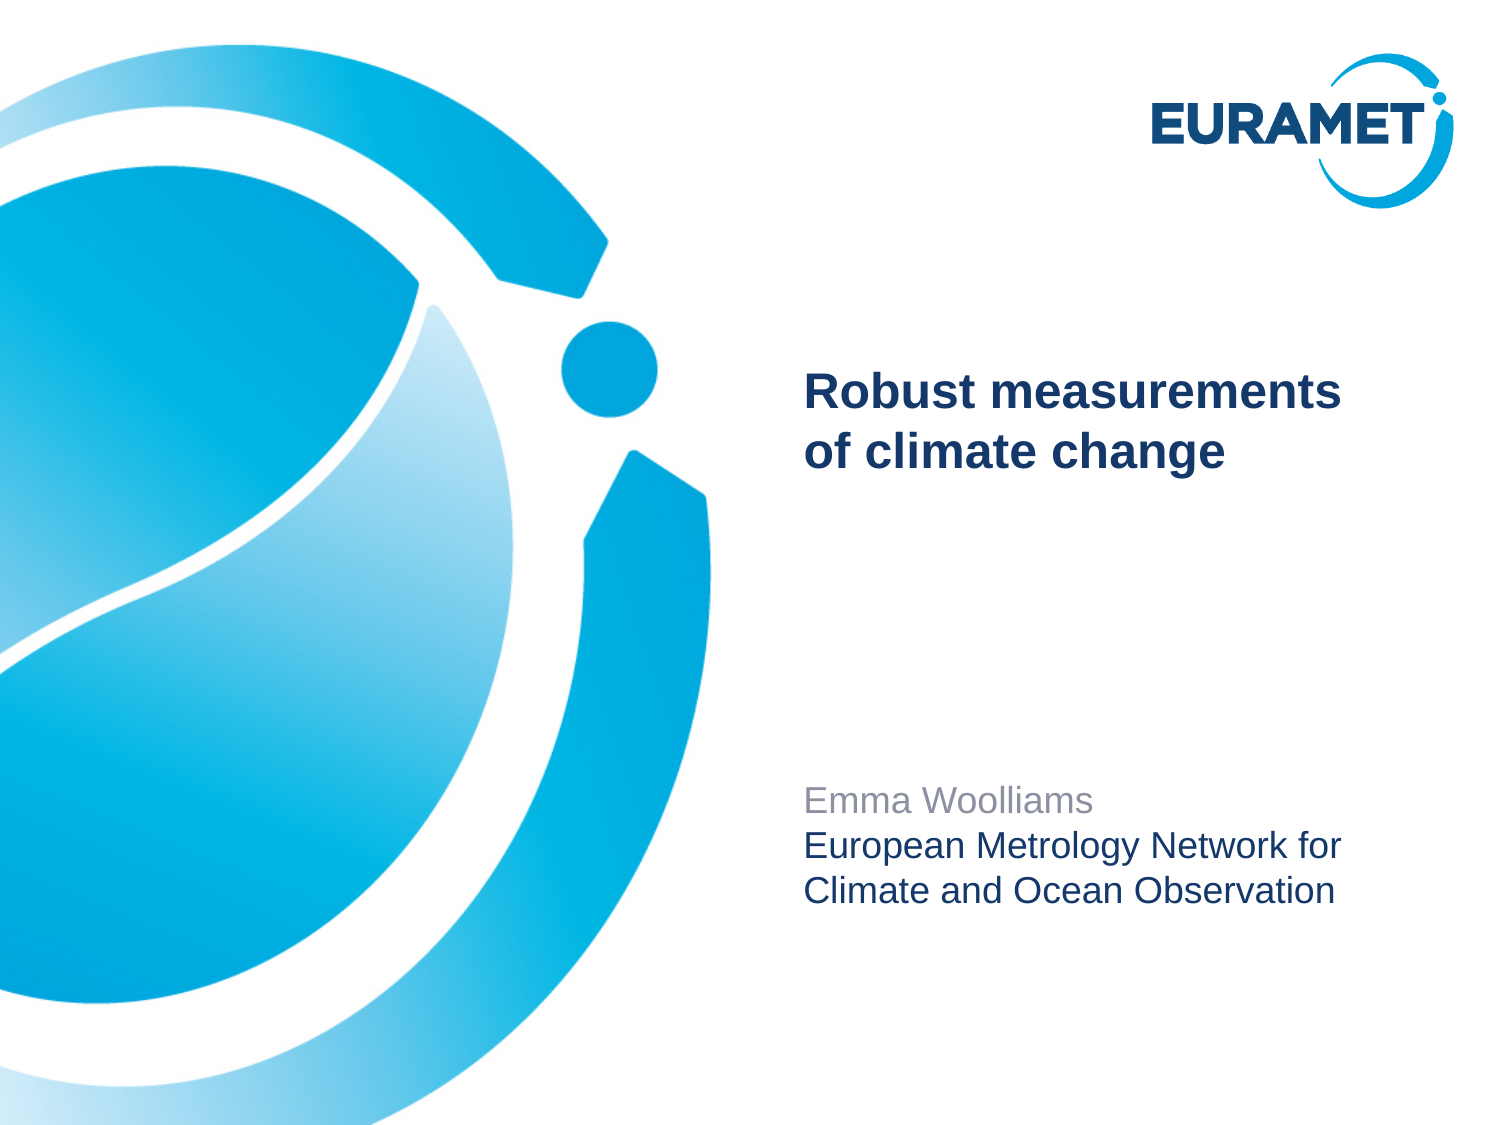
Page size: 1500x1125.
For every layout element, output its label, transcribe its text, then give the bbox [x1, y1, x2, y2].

subtitle Emma Woolliams European Metrology Network for Climate and Ocean Observation [788, 768, 1360, 1048]
picture [1140, 37, 1464, 220]
picture [0, 0, 720, 1125]
title Robust measurements of climate change [788, 350, 1360, 733]
